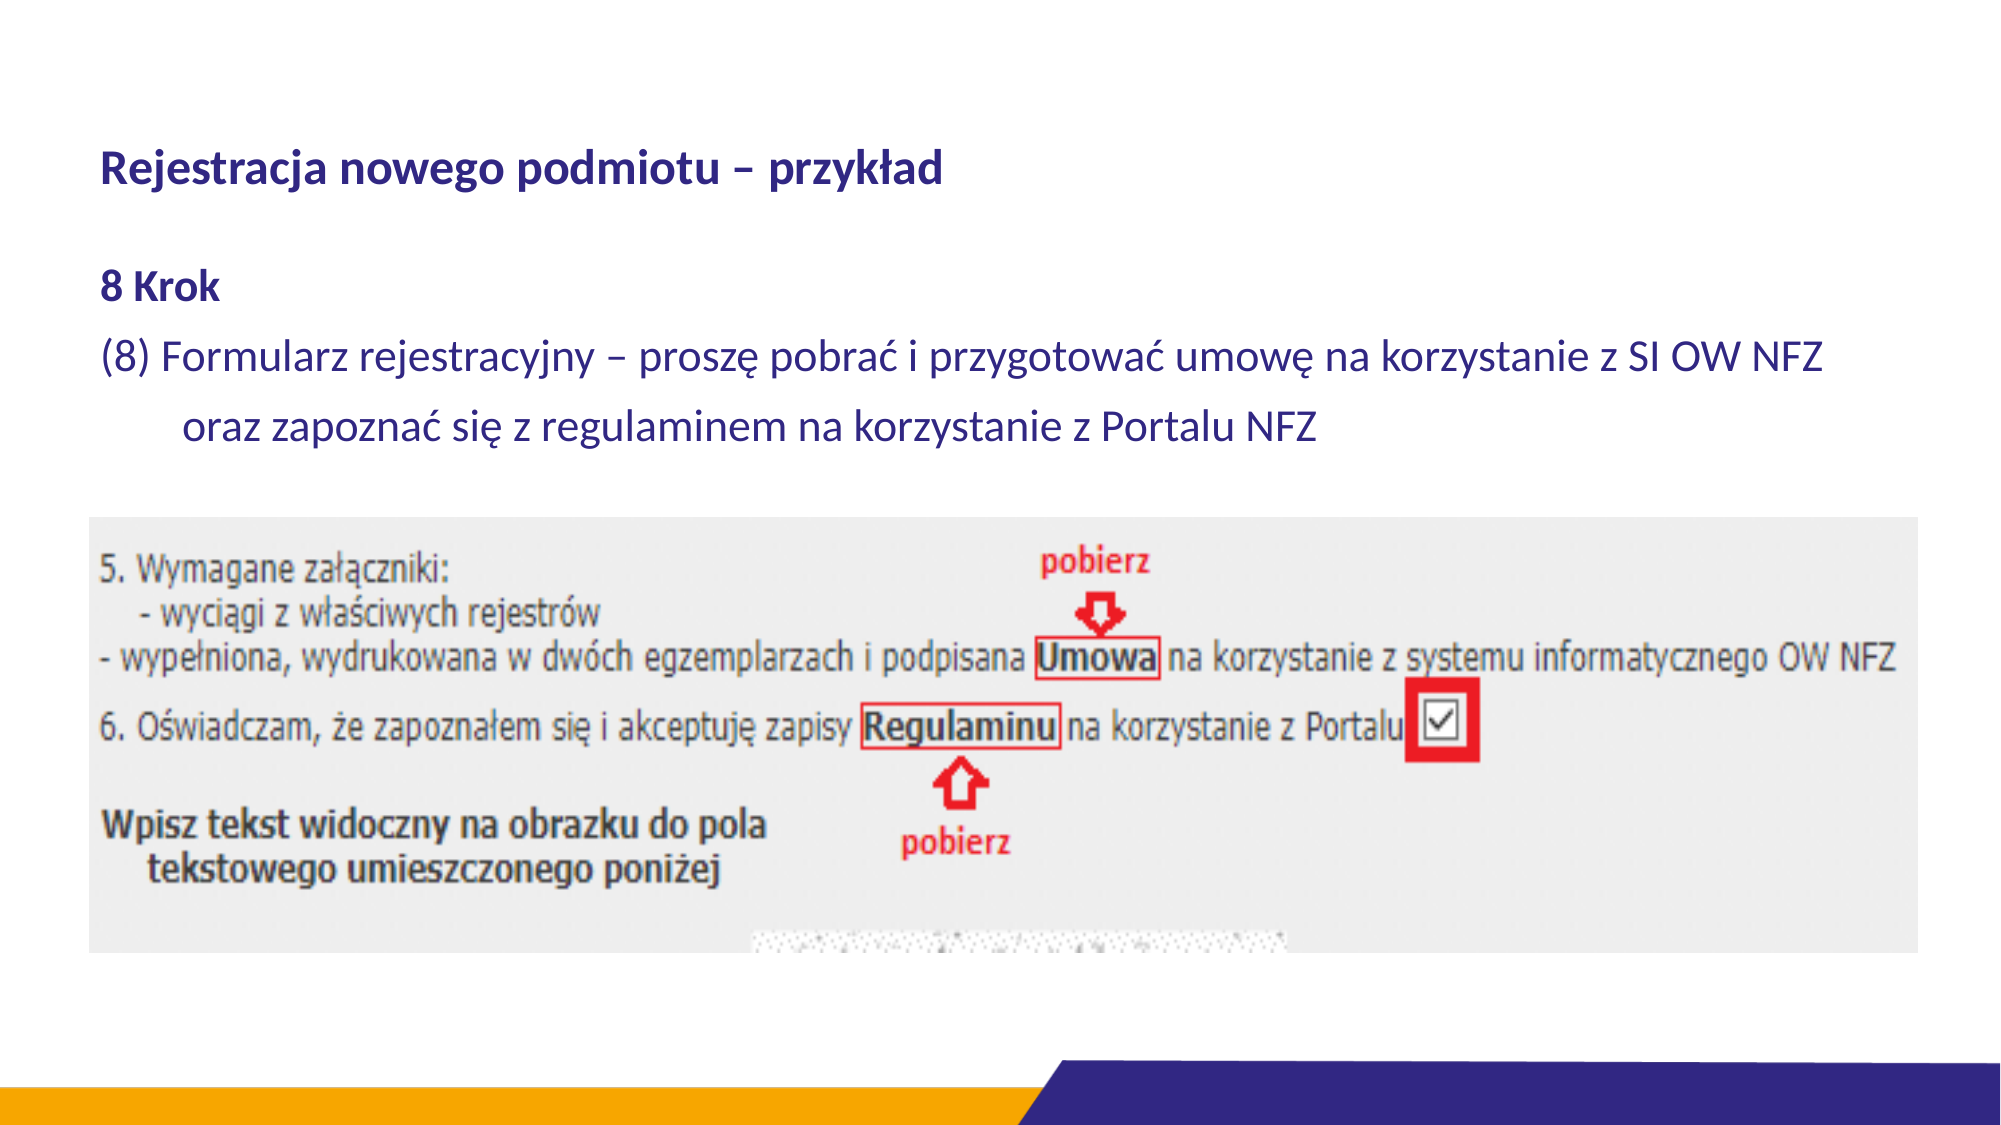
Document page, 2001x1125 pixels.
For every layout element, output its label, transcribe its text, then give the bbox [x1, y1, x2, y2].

picture [89, 517, 1918, 953]
picture [0, 1060, 2001, 1125]
title Rejestracja nowego podmiotu – przykład [85, 59, 1811, 278]
list 8 Krok (8) Formularz rejestracyjny – proszę pobrać i przygotować umowę na korzystanie z SI OW NFZ oraz zapoznać się z regulaminem na korzystanie z Portalu NFZ . [85, 254, 1870, 955]
